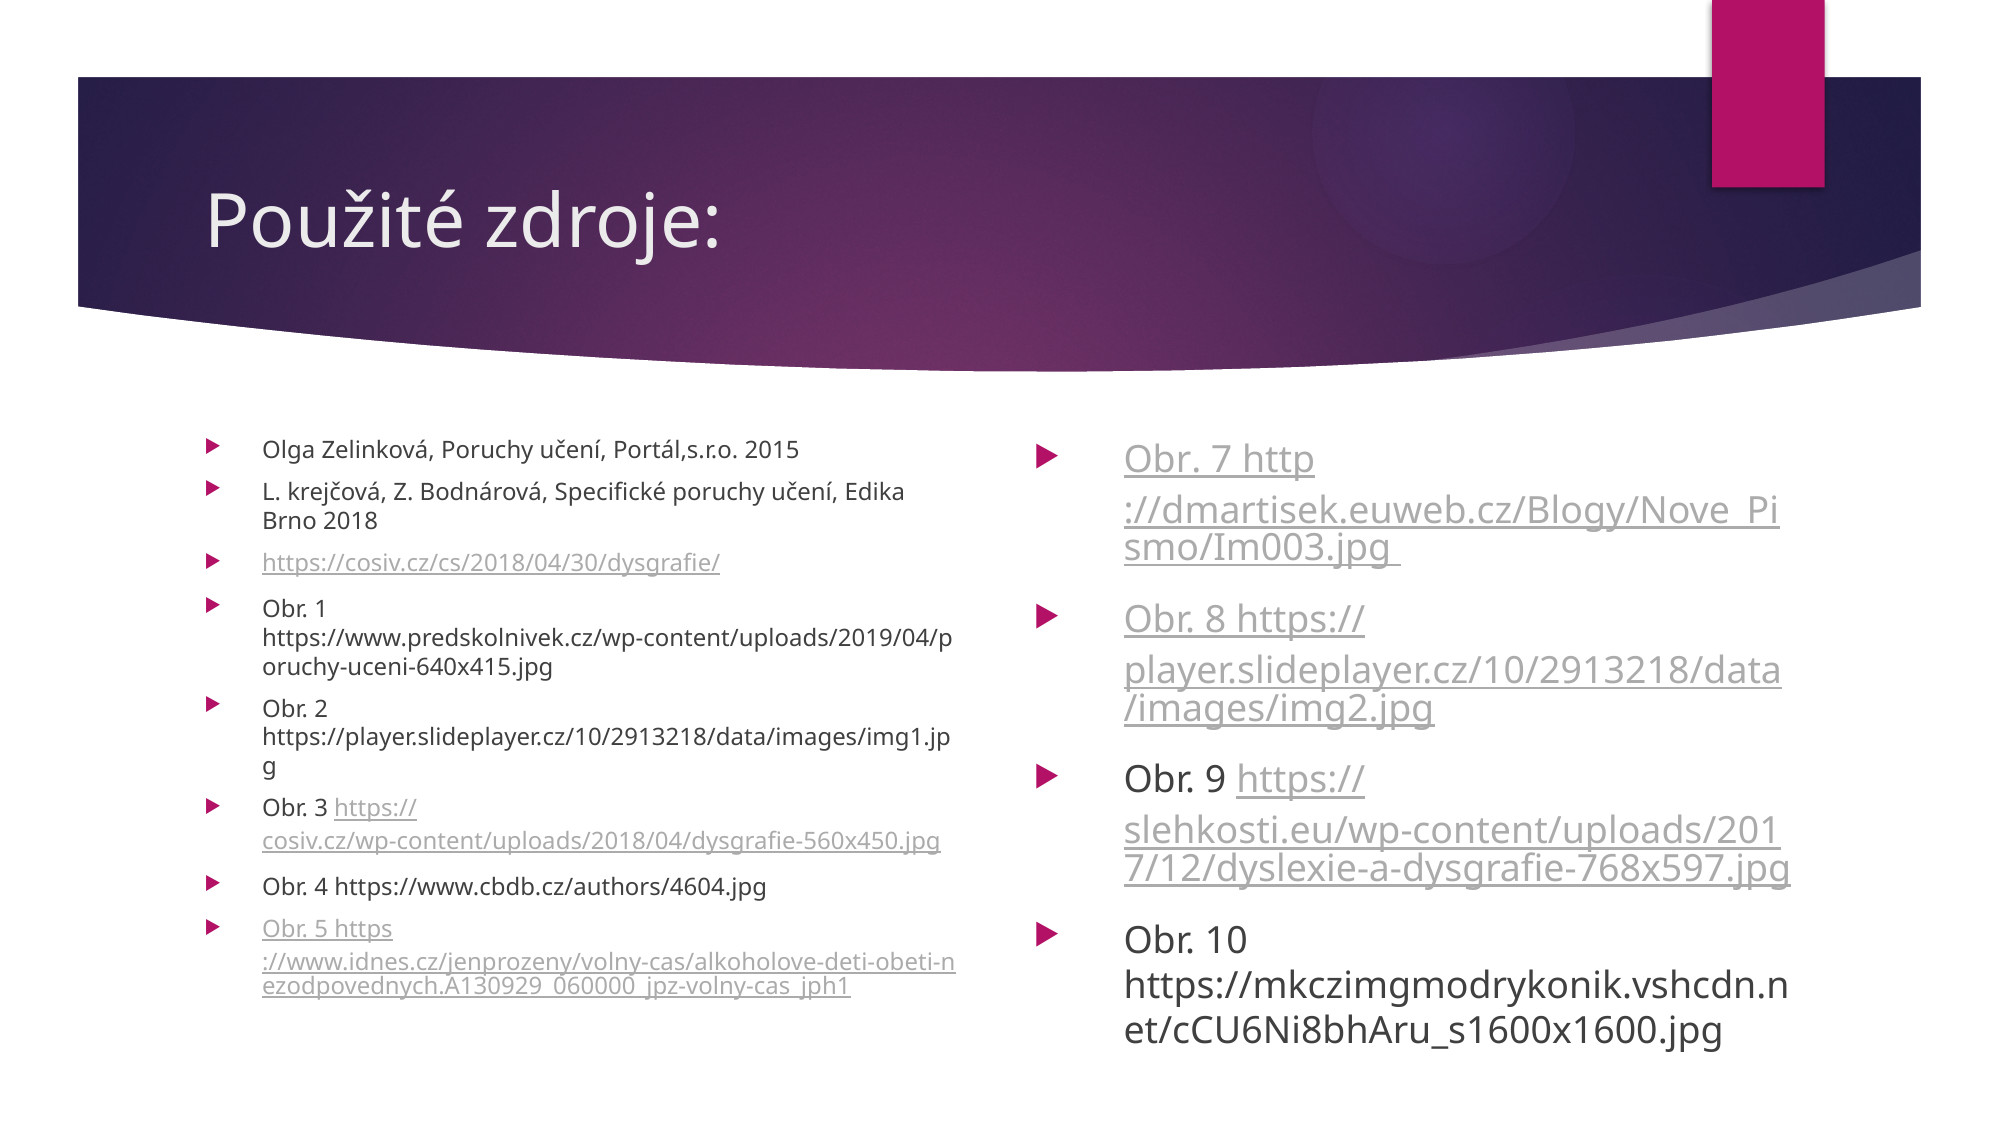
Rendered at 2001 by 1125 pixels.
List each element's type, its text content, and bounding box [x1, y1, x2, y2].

title Použité zdroje: [189, 159, 1627, 276]
list Olga Zelinková, Poruchy učení, Portál,s.r.o. 2015 L. krejčová, Z. Bodnárová, Specifické poruchy učení, Edika Brno 2018 https://cosiv.cz/cs/2018/04/30/dysgrafie/ Obr. 1 https://www.predskolnivek.cz/wp-content/uploads/2019/04/poruchy-uceni-640x415.jpg Obr. 2 https://player.slideplayer.cz/10/2913218/data/images/img1.jpg Obr. 3 https://cosiv.cz/wp-content/uploads/2018/04/dysgrafie-560x450.jpg Obr. 4 https://www.cbdb.cz/authors/4604.jpg Obr. 5 https://www.idnes.cz/jenprozeny/volny-cas/alkoholove-deti-obeti-nezodpovednych.A130929_060000_jpz-volny-cas_jph1 [189, 427, 981, 988]
list Obr. 7 http://dmartisek.euweb.cz/Blogy/Nove_Pismo/Im003.jpg Obr. 8 https://player.slideplayer.cz/10/2913218/data/images/img2.jpg Obr. 9 https://slehkosti.eu/wp-content/uploads/2017/12/dyslexie-a-dysgrafie-768x597.jpg Obr. 10 https://mkczimgmodrykonik.vshcdn.net/cCU6Ni8bhAru_s1600x1600.jpg [1018, 427, 1810, 988]
